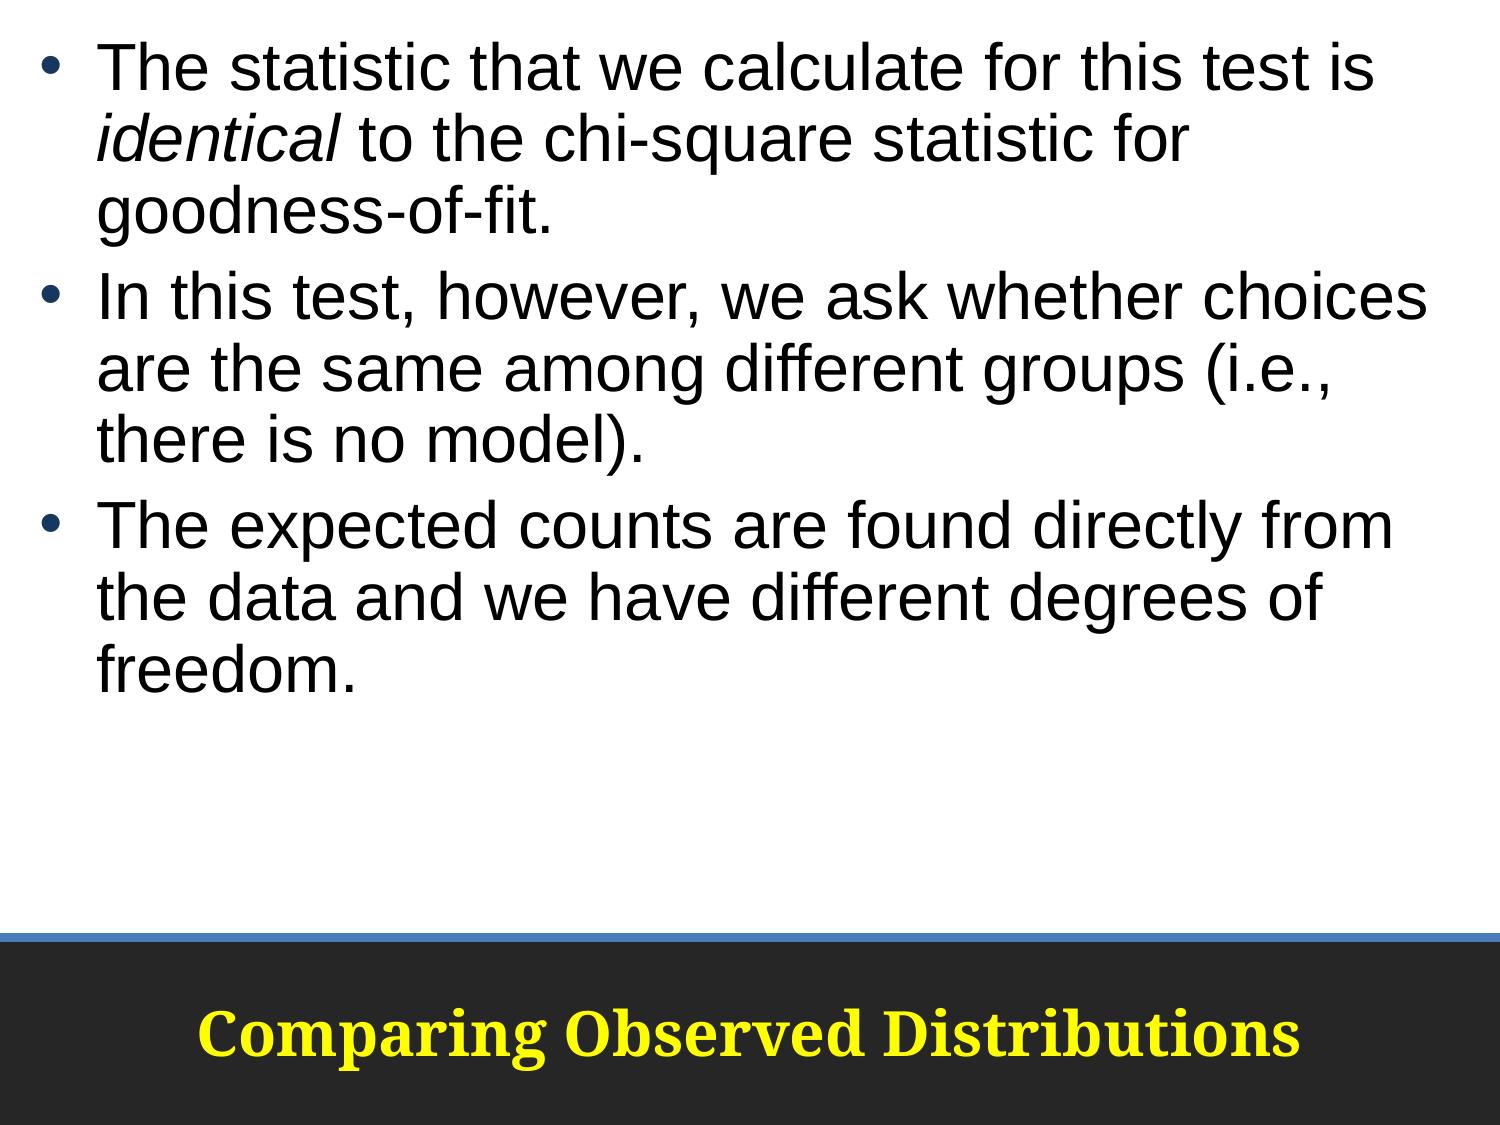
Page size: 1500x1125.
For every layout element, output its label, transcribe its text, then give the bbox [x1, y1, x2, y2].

title Comparing Observed Distributions [37, 937, 1463, 1125]
list The statistic that we calculate for this test is identical to the chi-square statistic for goodness-of-fit. In this test, however, we ask whether choices are the same among different groups (i.e., there is no model). The expected counts are found directly from the data and we have different degrees of freedom. [24, 24, 1475, 913]
